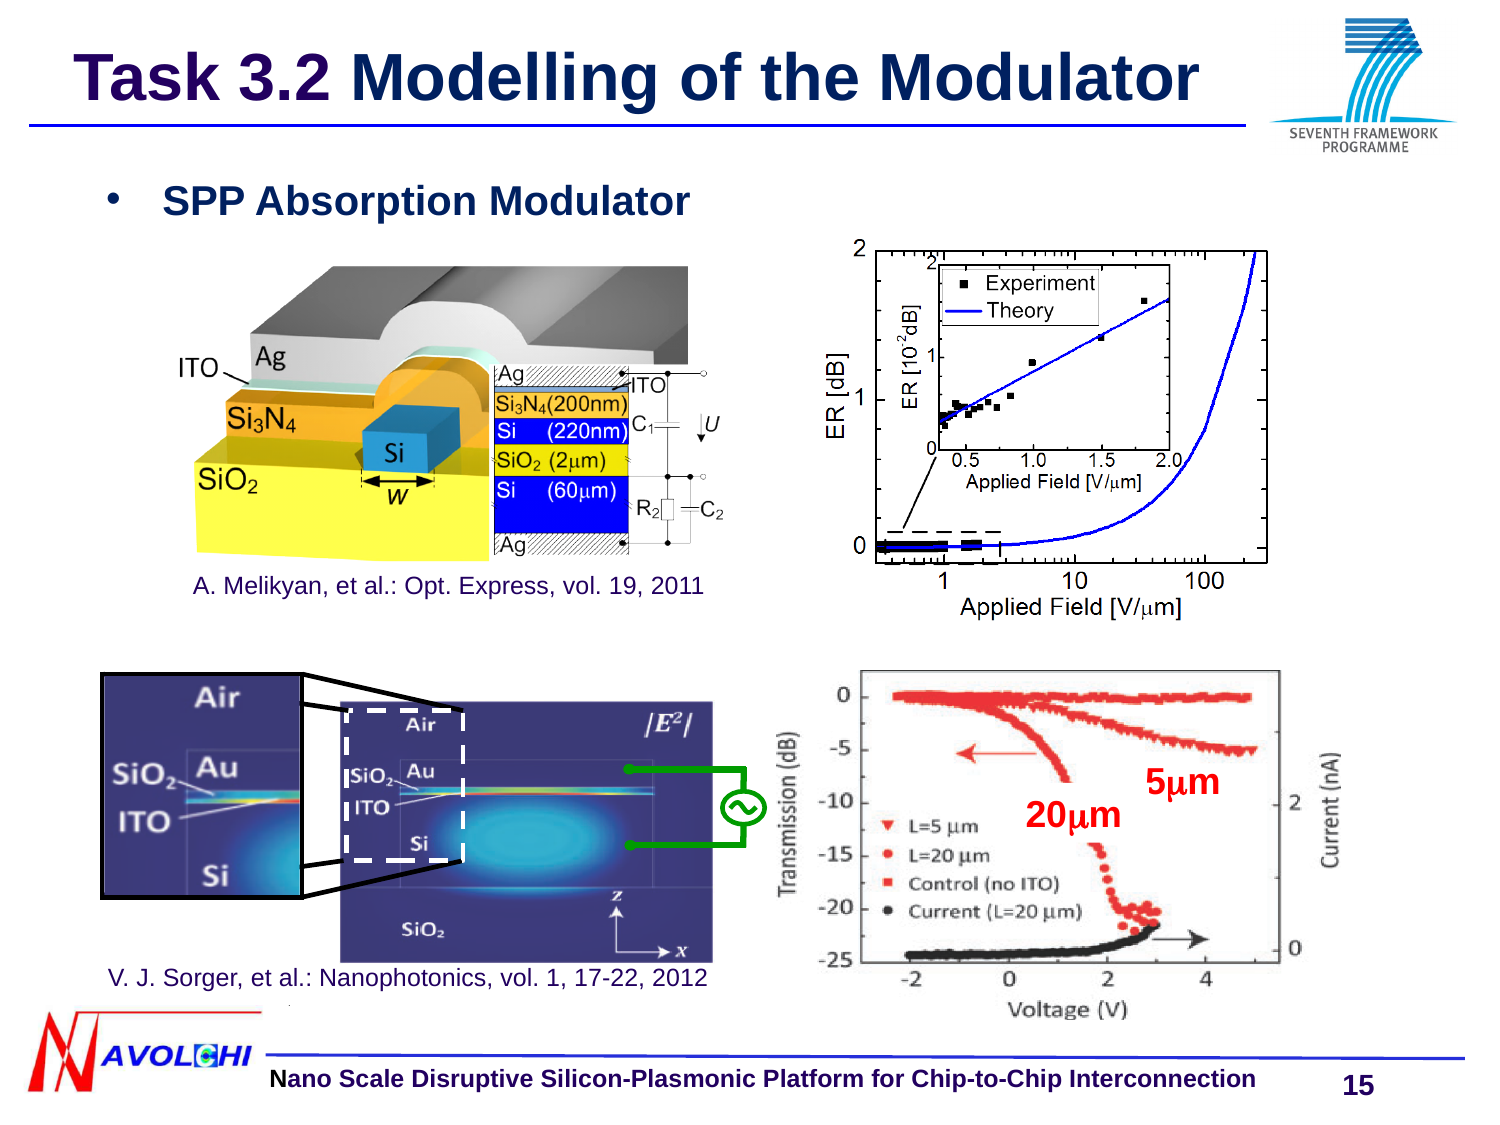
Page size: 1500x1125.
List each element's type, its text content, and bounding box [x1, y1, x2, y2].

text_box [92, 644, 1353, 1026]
picture [815, 229, 1306, 622]
picture [3, 1005, 290, 1101]
text_box SPP Absorption Modulator [91, 166, 706, 231]
picture [1269, 18, 1458, 155]
picture [177, 256, 736, 574]
title Task 3.2 Modelling of the Modulator [29, 30, 1247, 131]
text_box A. Melikyan, et al.: Opt. Express, vol. 19, 2011 [178, 561, 746, 607]
